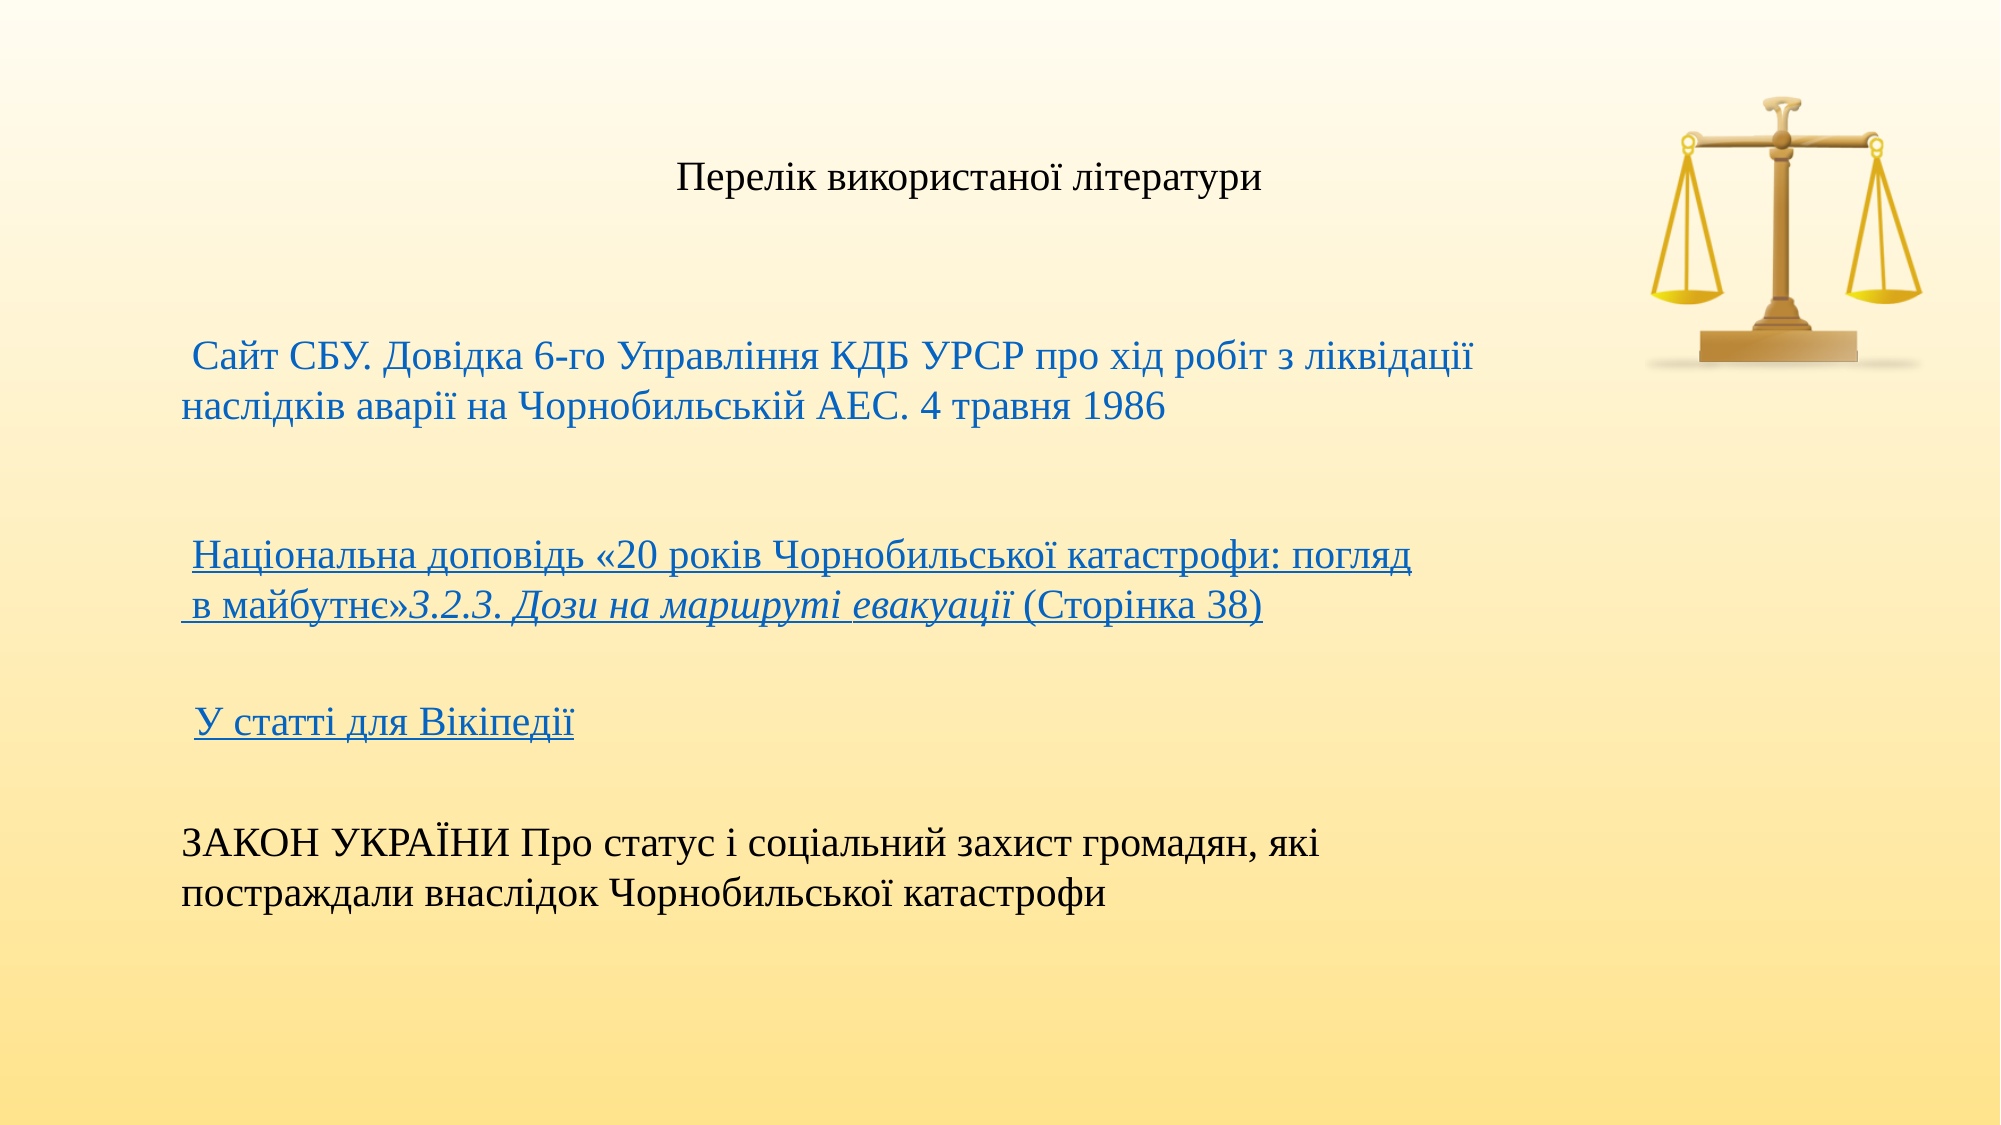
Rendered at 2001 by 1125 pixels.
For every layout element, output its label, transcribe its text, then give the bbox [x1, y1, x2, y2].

text_box Сайт СБУ. Довідка 6-го Управління КДБ УРСР про хід робіт з ліквідації наслідків аварії на Чорнобильській АЕС. 4 травня 1986 [166, 320, 1579, 435]
text_box У статті для Вікіпедії [168, 686, 590, 751]
text_box Перелік використаної літератури [661, 141, 1278, 207]
text_box Національна доповідь «20 років Чорнобильської катастрофи: погляд в майбутнє»3.2.3. Дози на маршруті евакуації (Сторінка 38) [166, 519, 1500, 635]
text_box ЗАКОН УКРАЇНИ Про статус і соціальний захист громадян, які постраждали внаслідок Чорнобильської катастрофи [166, 807, 1579, 922]
picture [1645, 89, 1935, 379]
